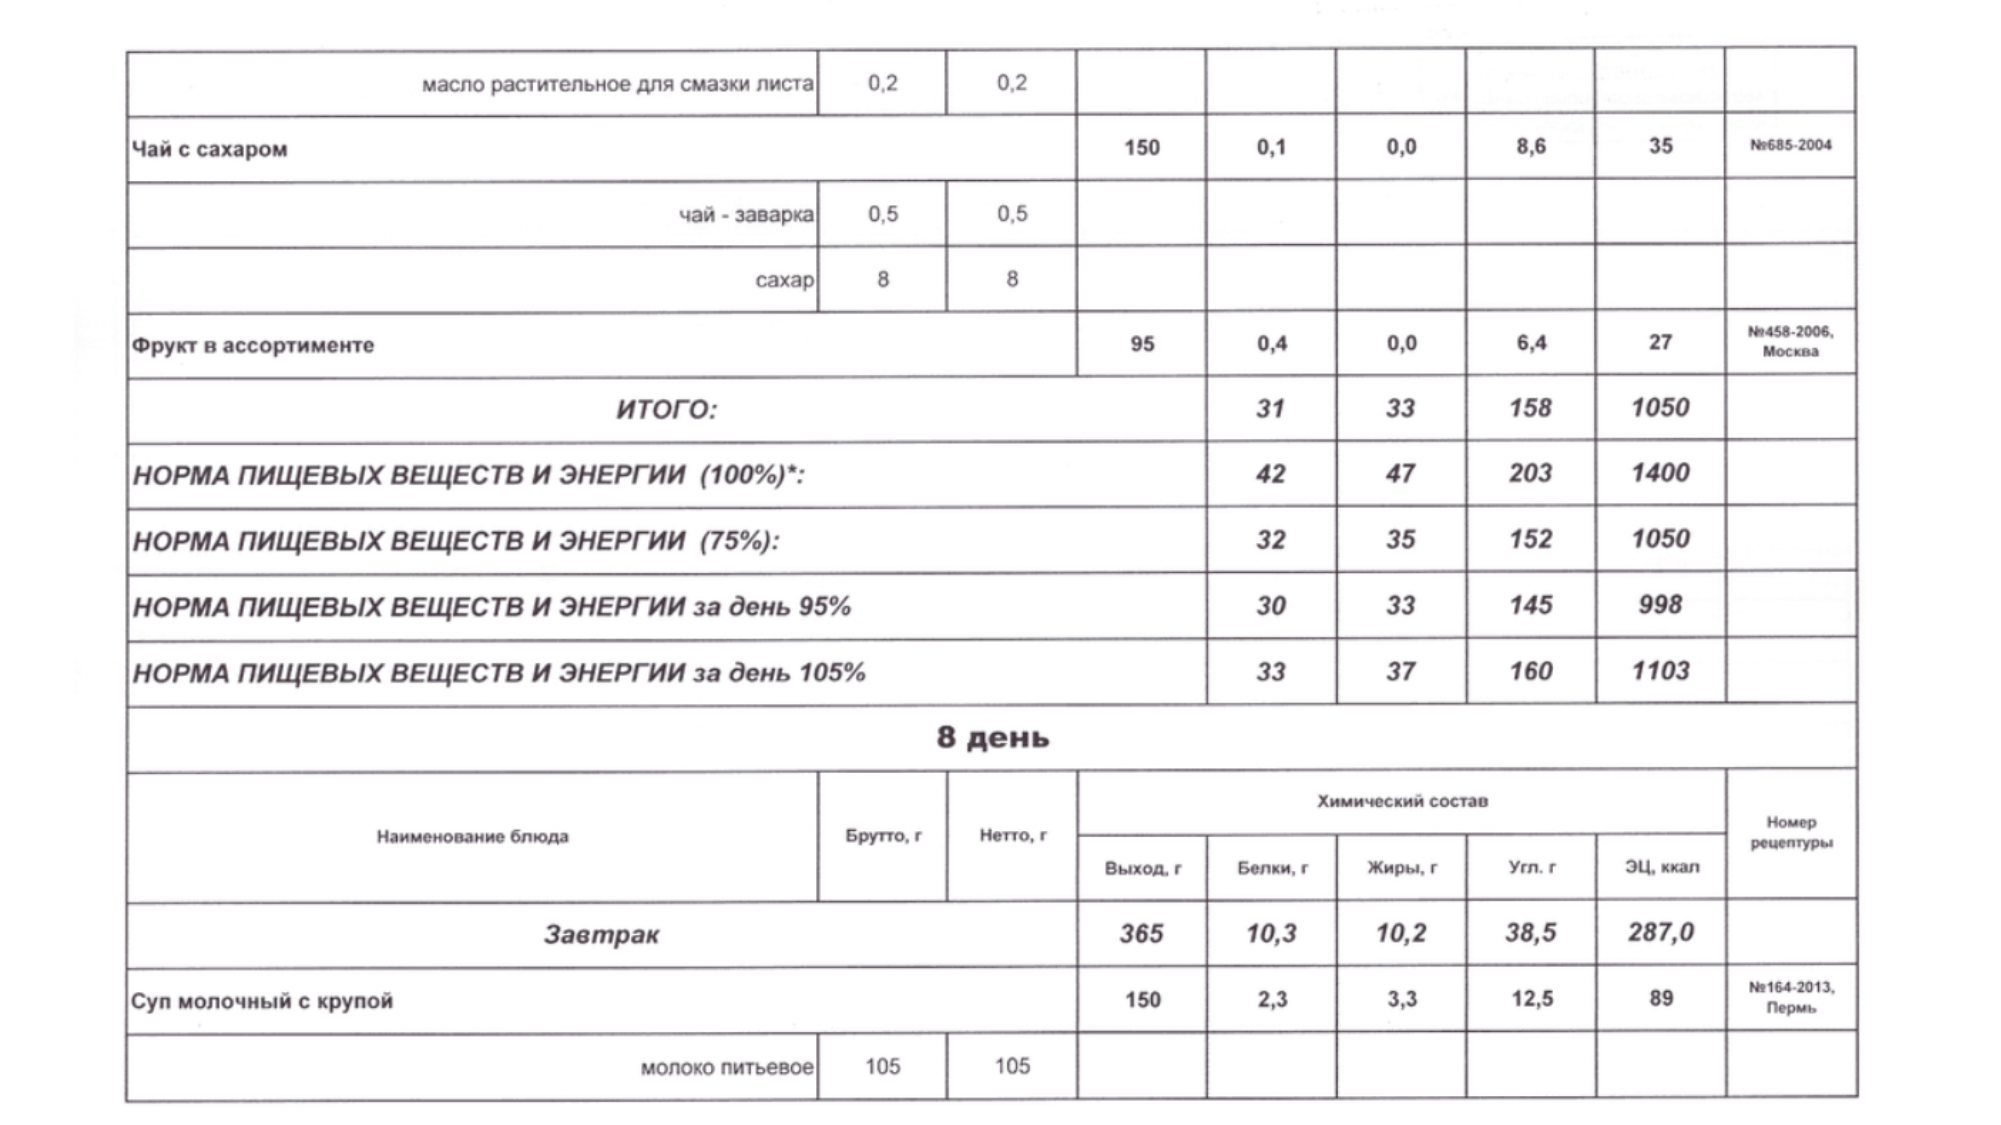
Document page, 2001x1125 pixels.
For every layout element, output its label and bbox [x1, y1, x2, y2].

picture [66, 0, 1865, 1125]
